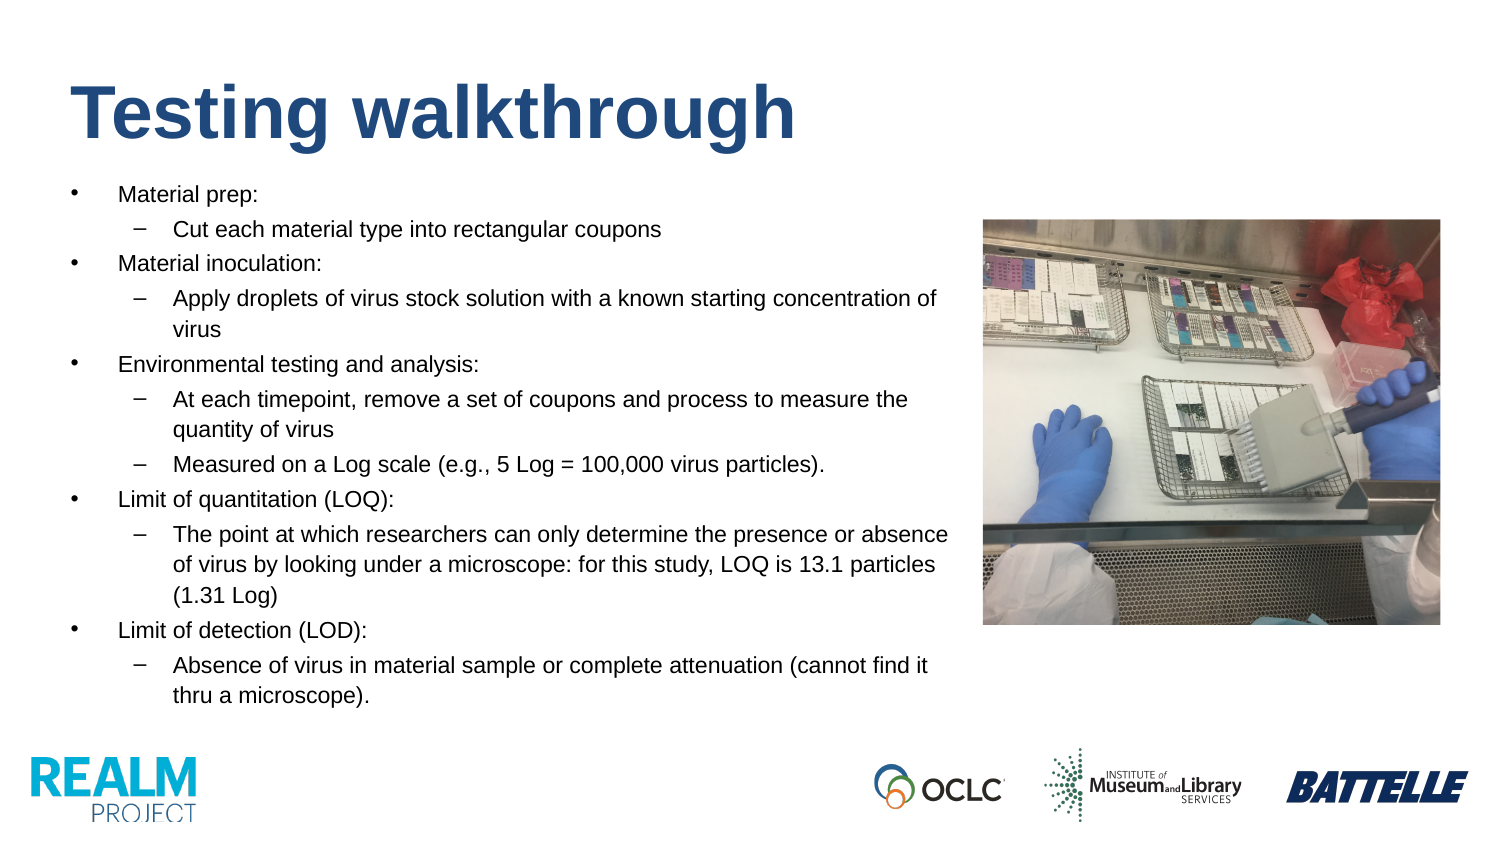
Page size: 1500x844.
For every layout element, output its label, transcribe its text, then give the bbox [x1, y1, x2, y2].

title Testing walkthrough [55, 56, 1441, 169]
list Material prep: Cut each material type into rectangular coupons Material inoculation: Apply droplets of virus stock solution with a known starting concentration of virus Environmental testing and analysis: At each timepoint, remove a set of coupons and process to measure the quantity of virus Measured on a Log scale (e.g., 5 Log = 100,000 virus particles). Limit of quantitation (LOQ): The point at which researchers can only determine the presence or absence of virus by looking under a microscope: for this study, LOQ is 13.1 particles (1.31 Log) Limit of detection (LOD): Absence of virus in material sample or complete attenuation (cannot find it thru a microscope). [55, 168, 989, 720]
picture [1276, 757, 1479, 816]
picture [982, 219, 1441, 625]
